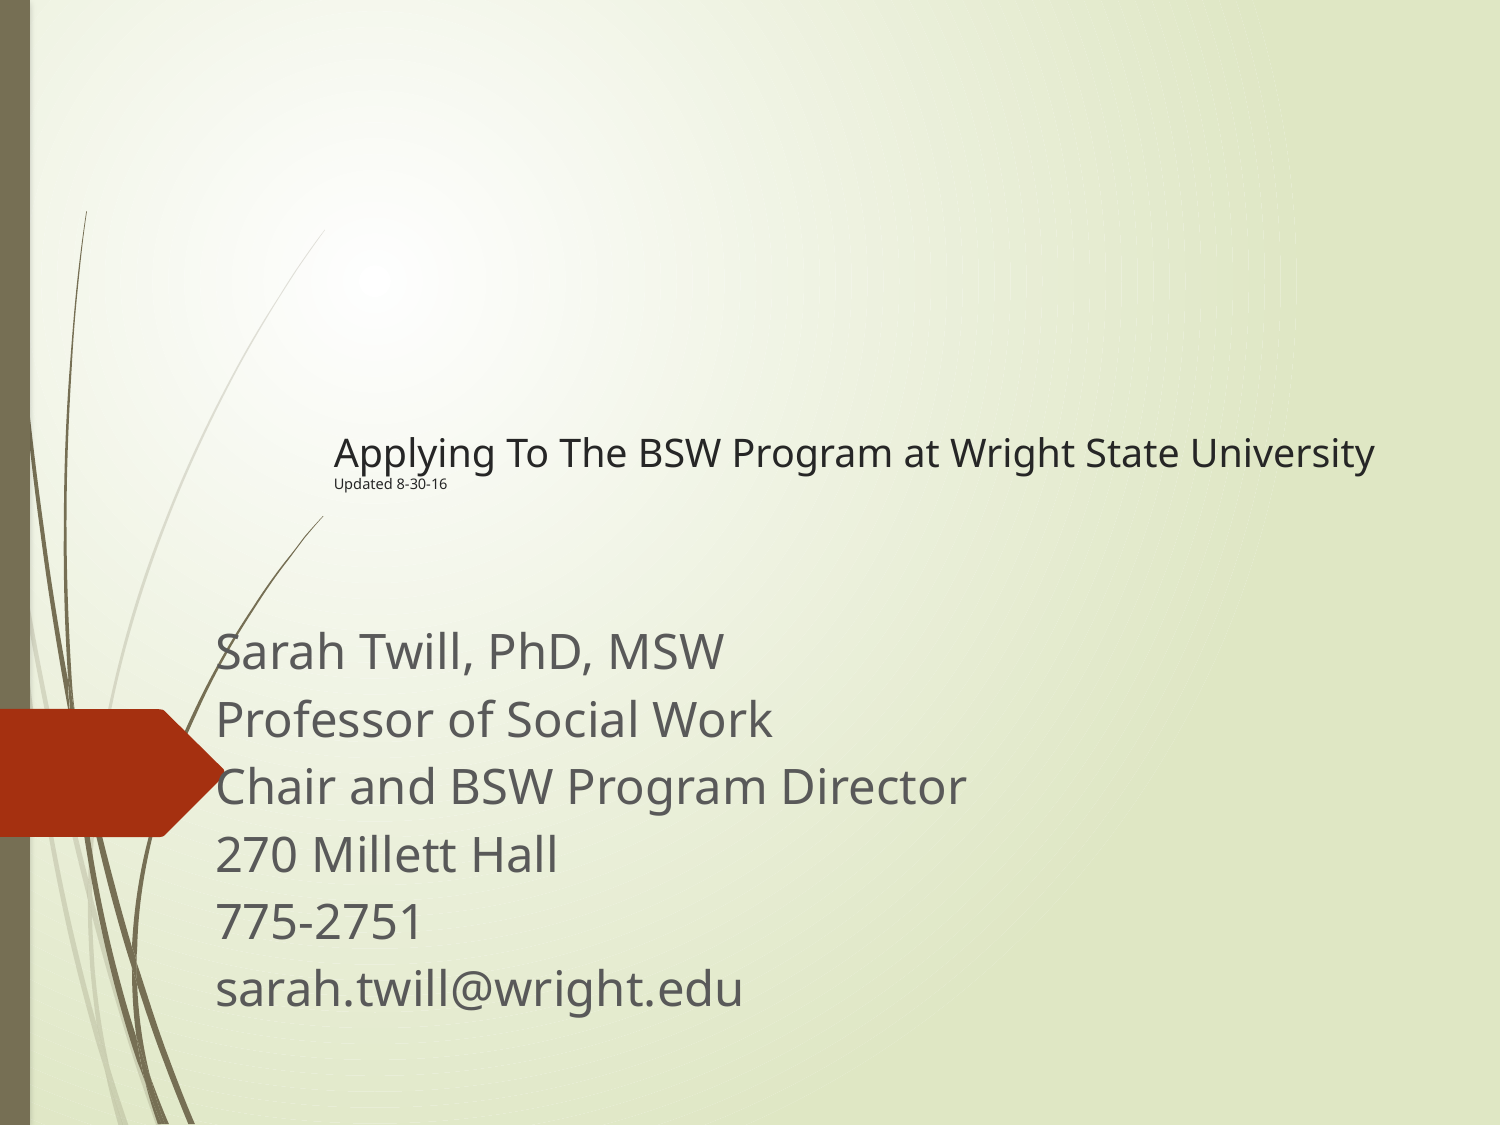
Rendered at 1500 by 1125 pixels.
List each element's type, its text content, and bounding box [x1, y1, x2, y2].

subtitle Sarah Twill, PhD, MSW Professor of Social Work Chair and BSW Program Director 270 Millett Hall 775-2751 sarah.twill@wright.edu [200, 624, 1325, 1025]
title Applying To The BSW Program at Wright State University Updated 8-30-16 [318, 412, 1402, 500]
